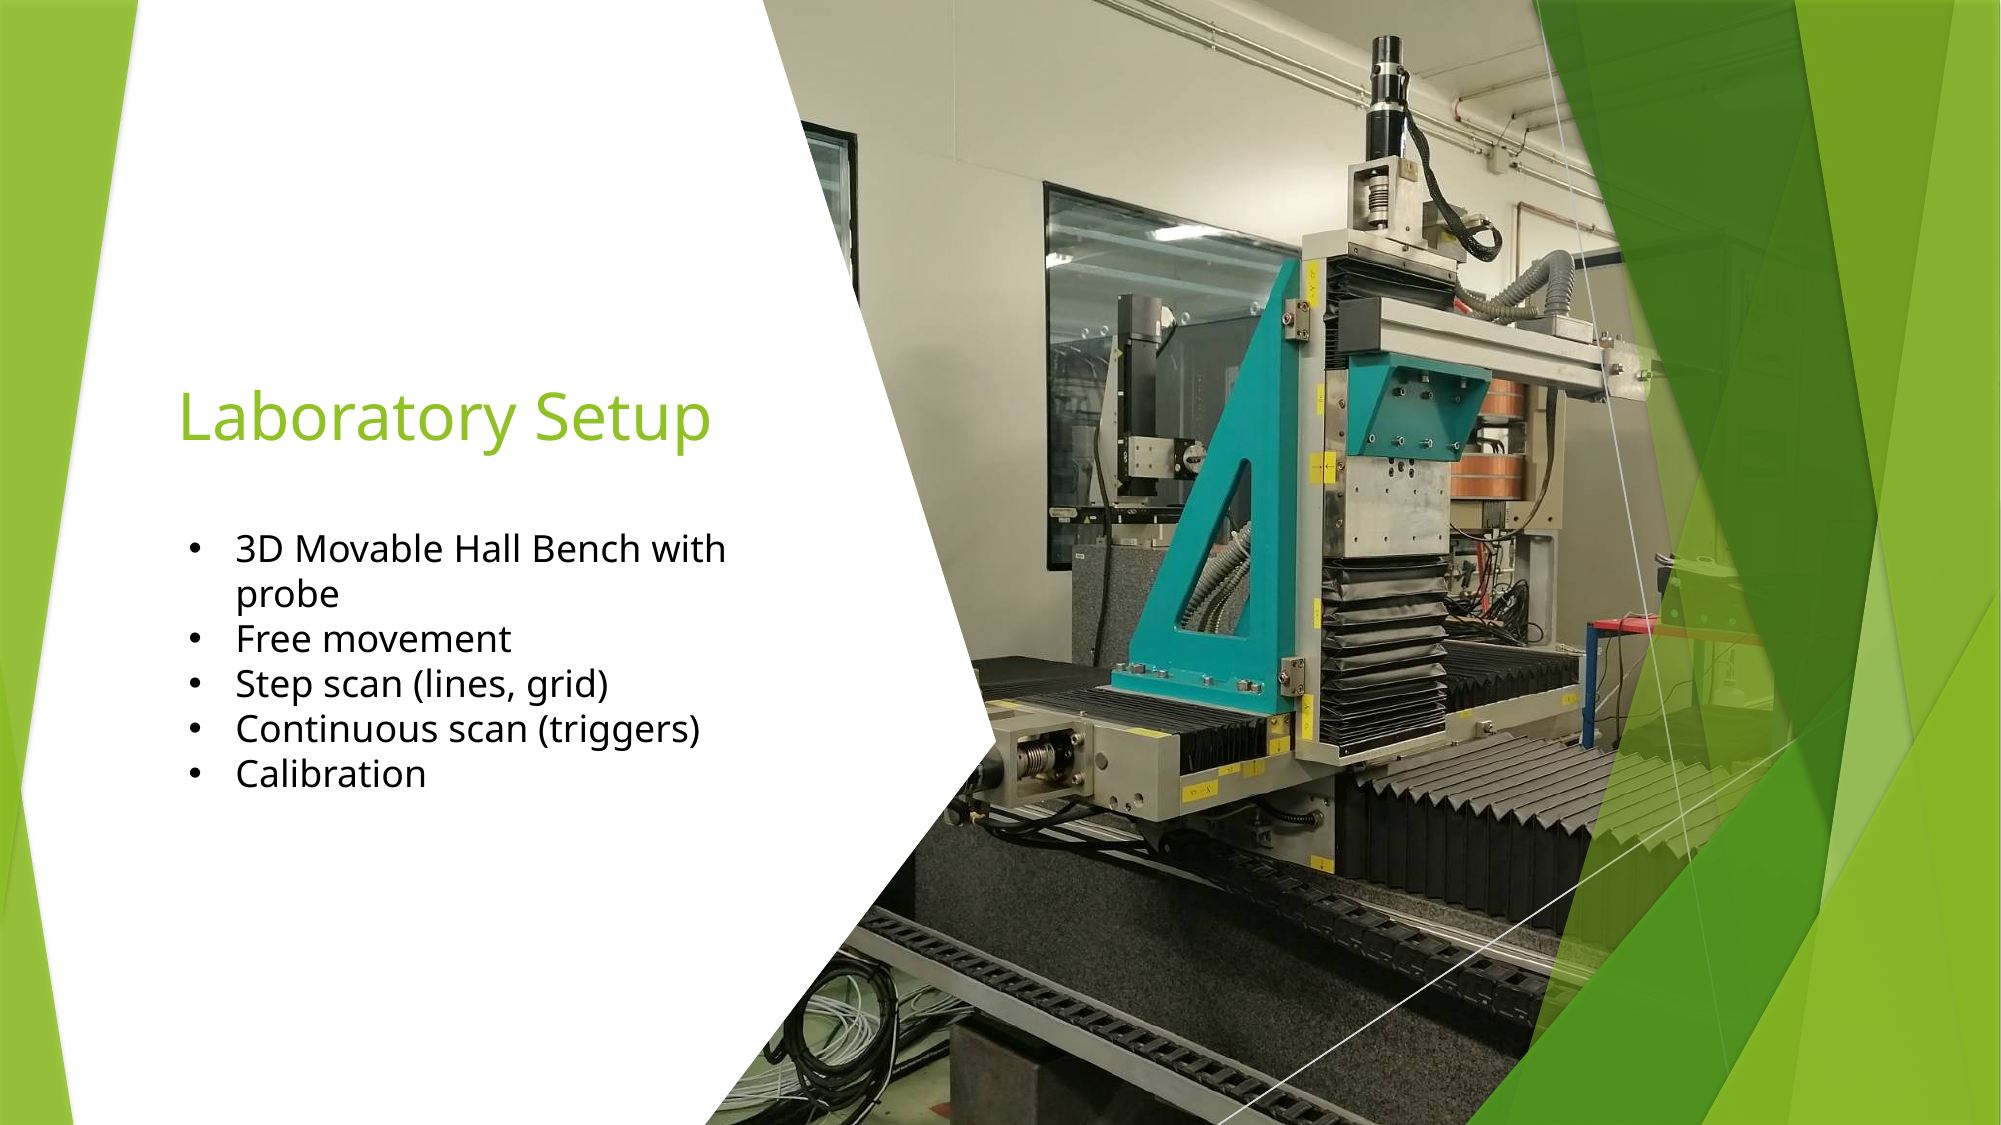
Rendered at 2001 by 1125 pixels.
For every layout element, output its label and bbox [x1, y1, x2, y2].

text_box [1739, 0, 2000, 603]
text_box [1536, 0, 1738, 602]
text_box [0, 0, 1534, 1125]
text_box [1217, 603, 2000, 1125]
